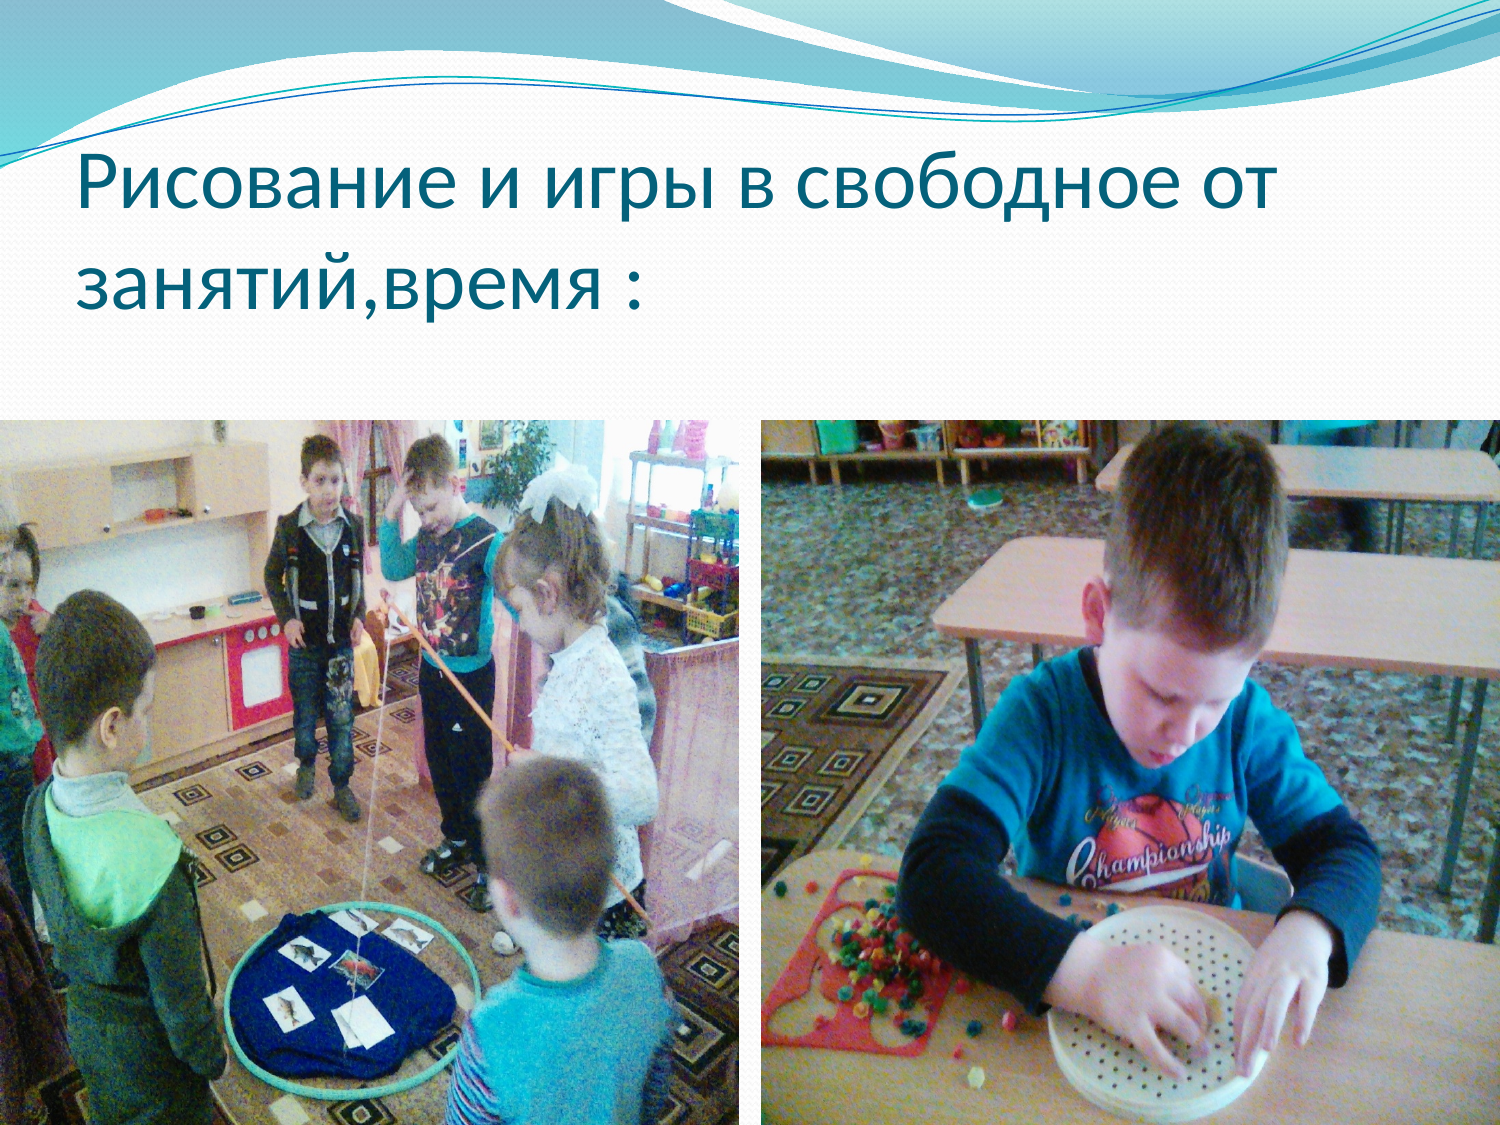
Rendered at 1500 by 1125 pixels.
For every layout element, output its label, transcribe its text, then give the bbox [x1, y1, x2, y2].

picture [0, 420, 739, 1125]
picture [761, 420, 1500, 1125]
title Рисование и игры в свободное от занятий,время : [75, 115, 1438, 327]
